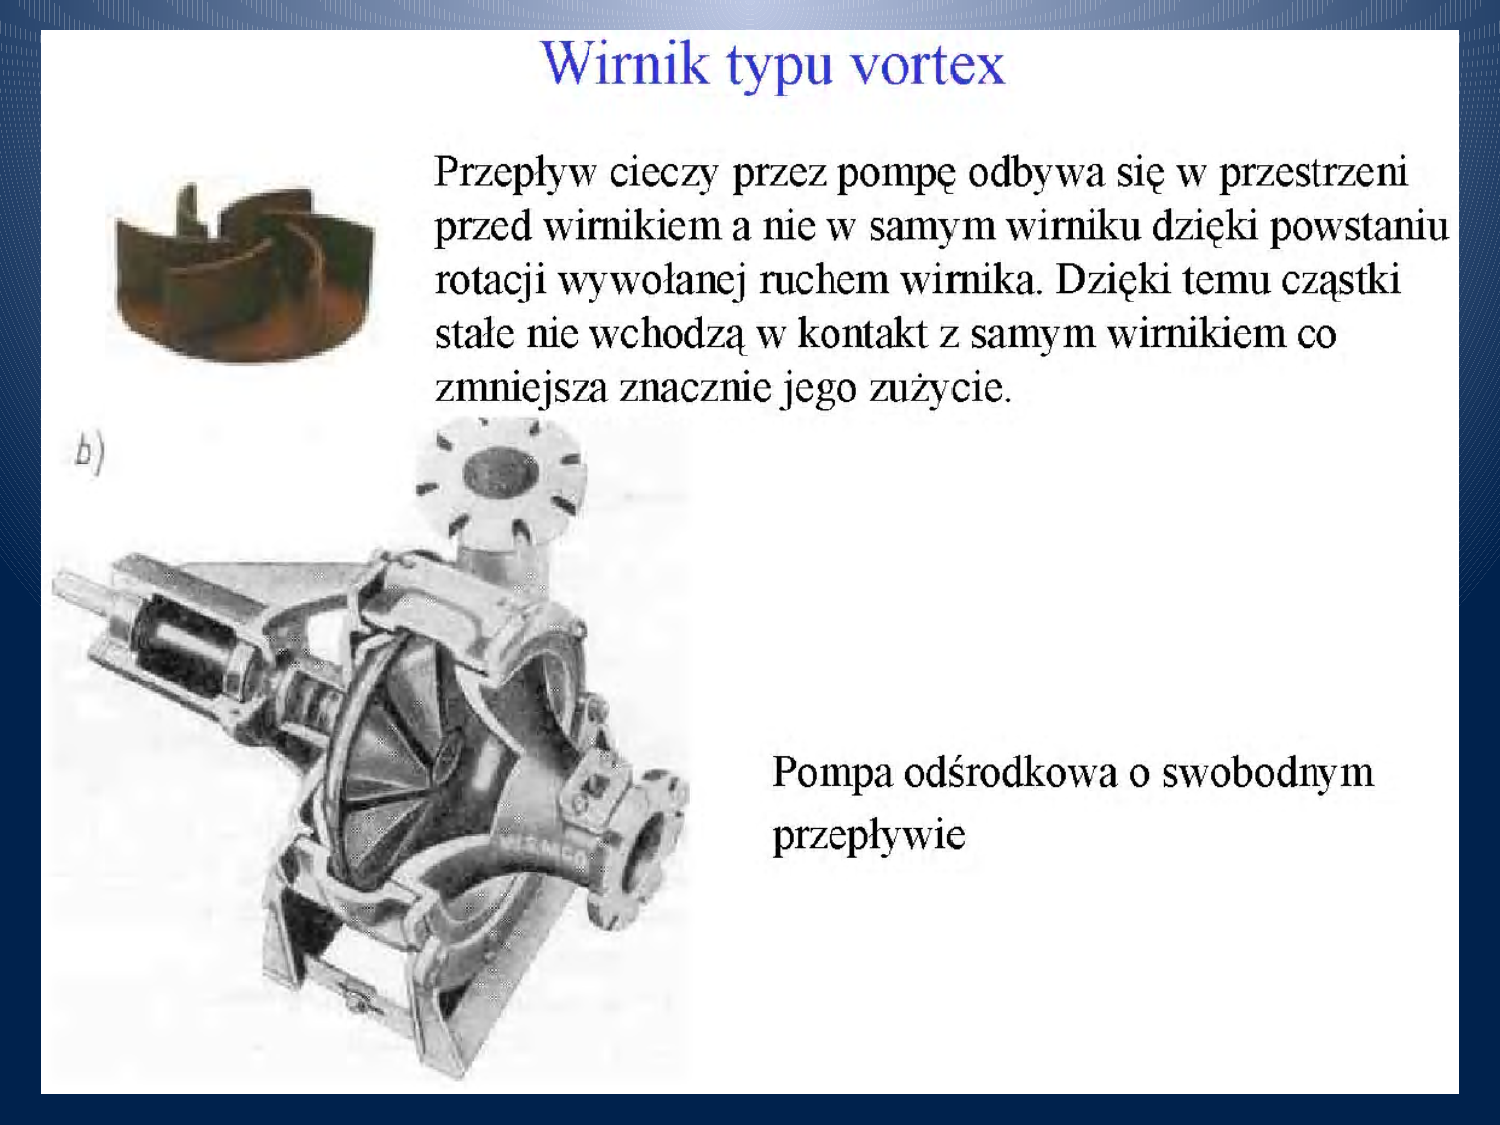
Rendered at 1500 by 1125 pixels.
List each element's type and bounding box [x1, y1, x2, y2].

picture [40, 30, 1460, 1095]
